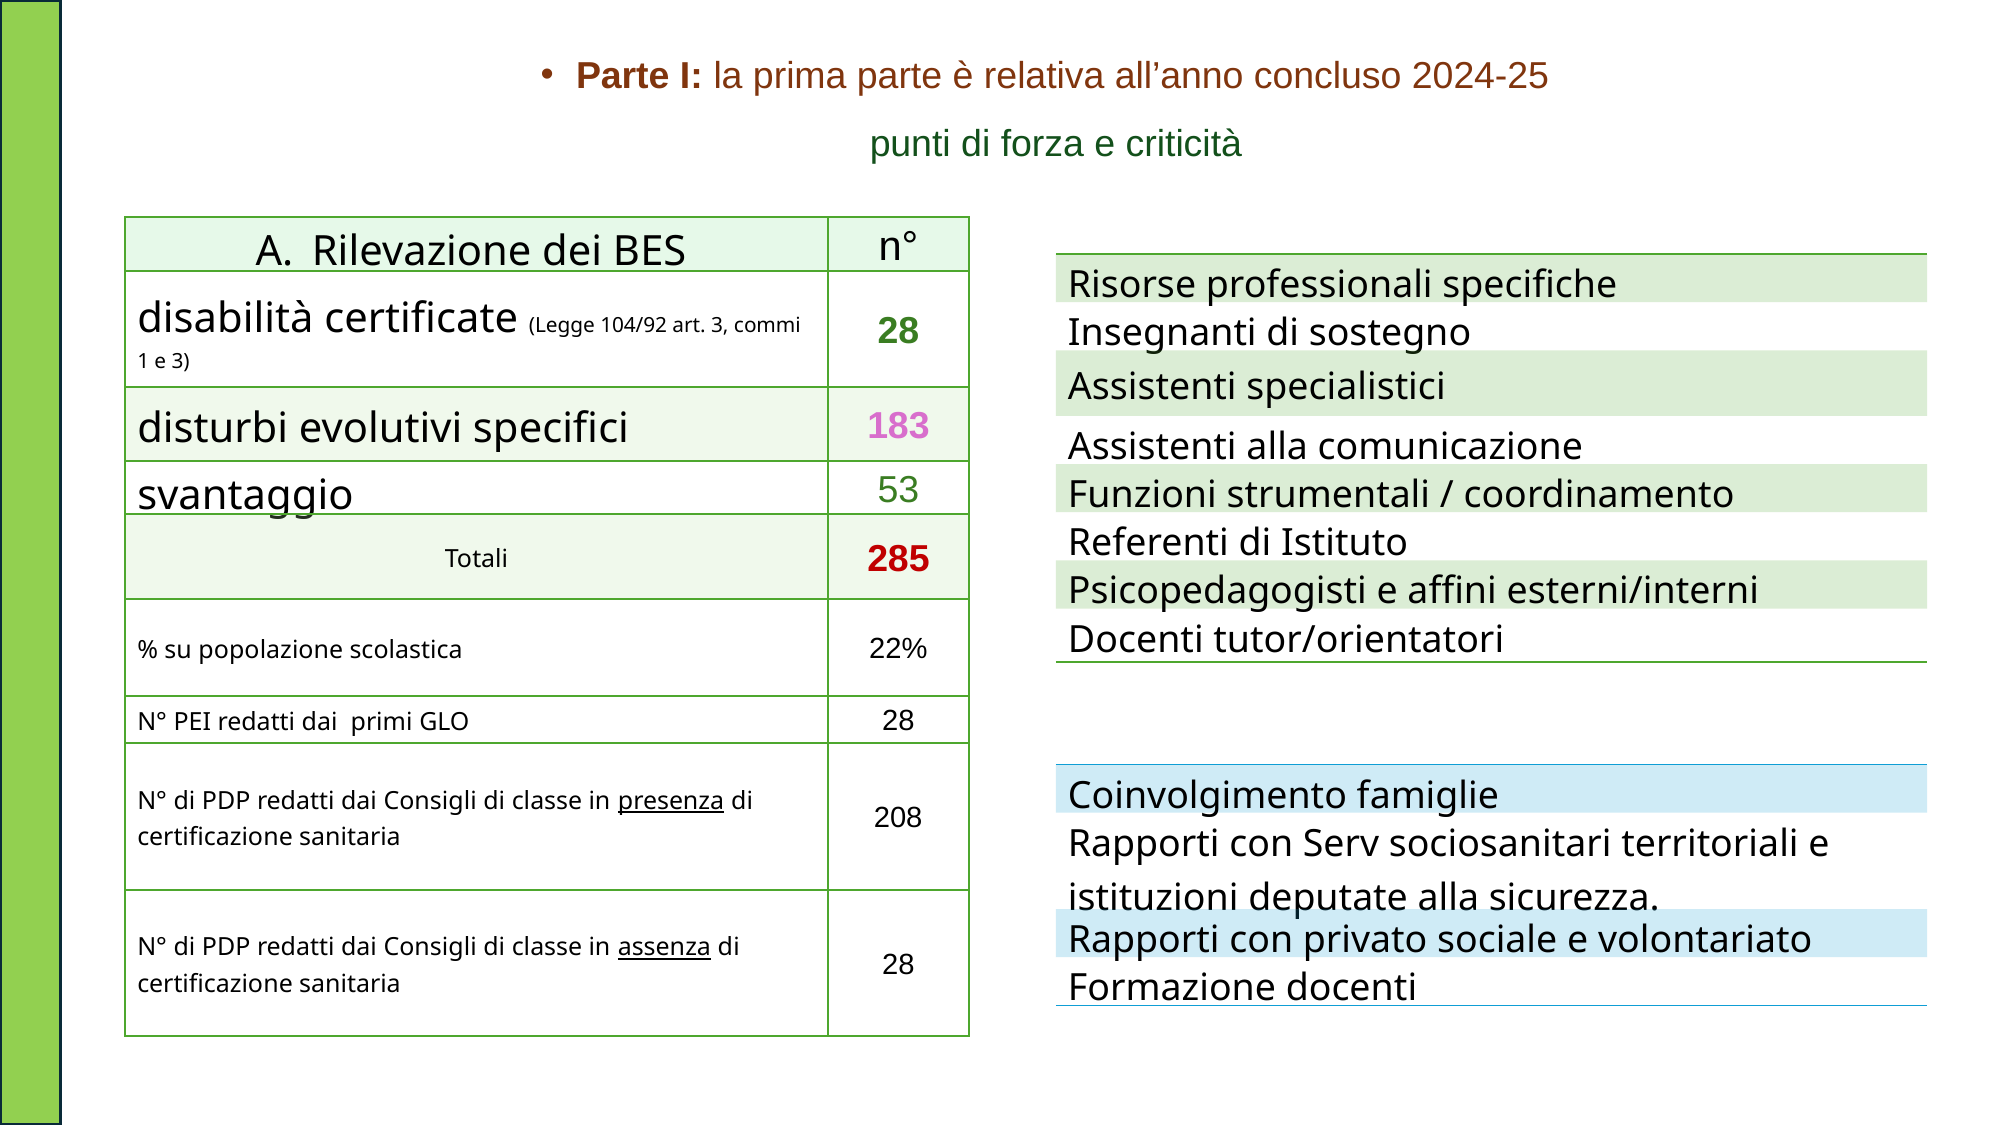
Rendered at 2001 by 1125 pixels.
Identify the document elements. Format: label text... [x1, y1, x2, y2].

table_cell N° di PDP redatti dai Consigli di classe in presenza di certificazione sanitaria [126, 744, 827, 889]
table_cell 28 [829, 697, 968, 742]
table_cell Insegnanti di sostegno [1056, 302, 1927, 350]
table_cell 53 [829, 462, 968, 513]
table_header n° [829, 218, 968, 270]
table_header Rilevazione dei BES [126, 218, 827, 270]
table_cell % su popolazione scolastica [126, 600, 827, 695]
text_box [0, 0, 62, 1125]
table_header Coinvolgimento famiglie [1056, 765, 1927, 813]
table_cell Referenti di Istituto [1056, 512, 1927, 560]
table_cell Rapporti con Serv sociosanitari territoriali e istituzioni deputate alla sicurezza. [1056, 813, 1927, 909]
table_cell Formazione docenti [1056, 957, 1927, 1005]
table_cell Psicopedagogisti e affini esterni/interni [1056, 560, 1927, 609]
table_cell 183 [829, 388, 968, 460]
table_cell 22% [829, 600, 968, 695]
table_cell Funzioni strumentali / coordinamento [1056, 464, 1927, 512]
text_box Parte I: la prima parte è relativa all’anno concluso 2024-25 punti di forza e criticità [129, 21, 1983, 172]
table_header Risorse professionali specifiche [1056, 255, 1927, 302]
table_cell disabilità certificate (Legge 104/92 art. 3, commi 1 e 3) [126, 272, 827, 386]
table_cell svantaggio [126, 462, 827, 513]
table_cell Rapporti con privato sociale e volontariato [1056, 909, 1927, 957]
table_cell 28 [829, 272, 968, 386]
table_cell Assistenti specialistici [1056, 350, 1927, 416]
table_cell 208 [829, 744, 968, 889]
table_cell N° PEI redatti dai primi GLO [126, 697, 827, 742]
table_cell Totali [126, 515, 827, 598]
table_cell N° di PDP redatti dai Consigli di classe in assenza di certificazione sanitaria [126, 891, 827, 1035]
table_cell 285 [829, 515, 968, 598]
table_cell Docenti tutor/orientatori [1056, 609, 1927, 661]
table_cell Assistenti alla comunicazione [1056, 416, 1927, 464]
table_cell disturbi evolutivi specifici [126, 388, 827, 460]
table_cell 28 [829, 891, 968, 1035]
